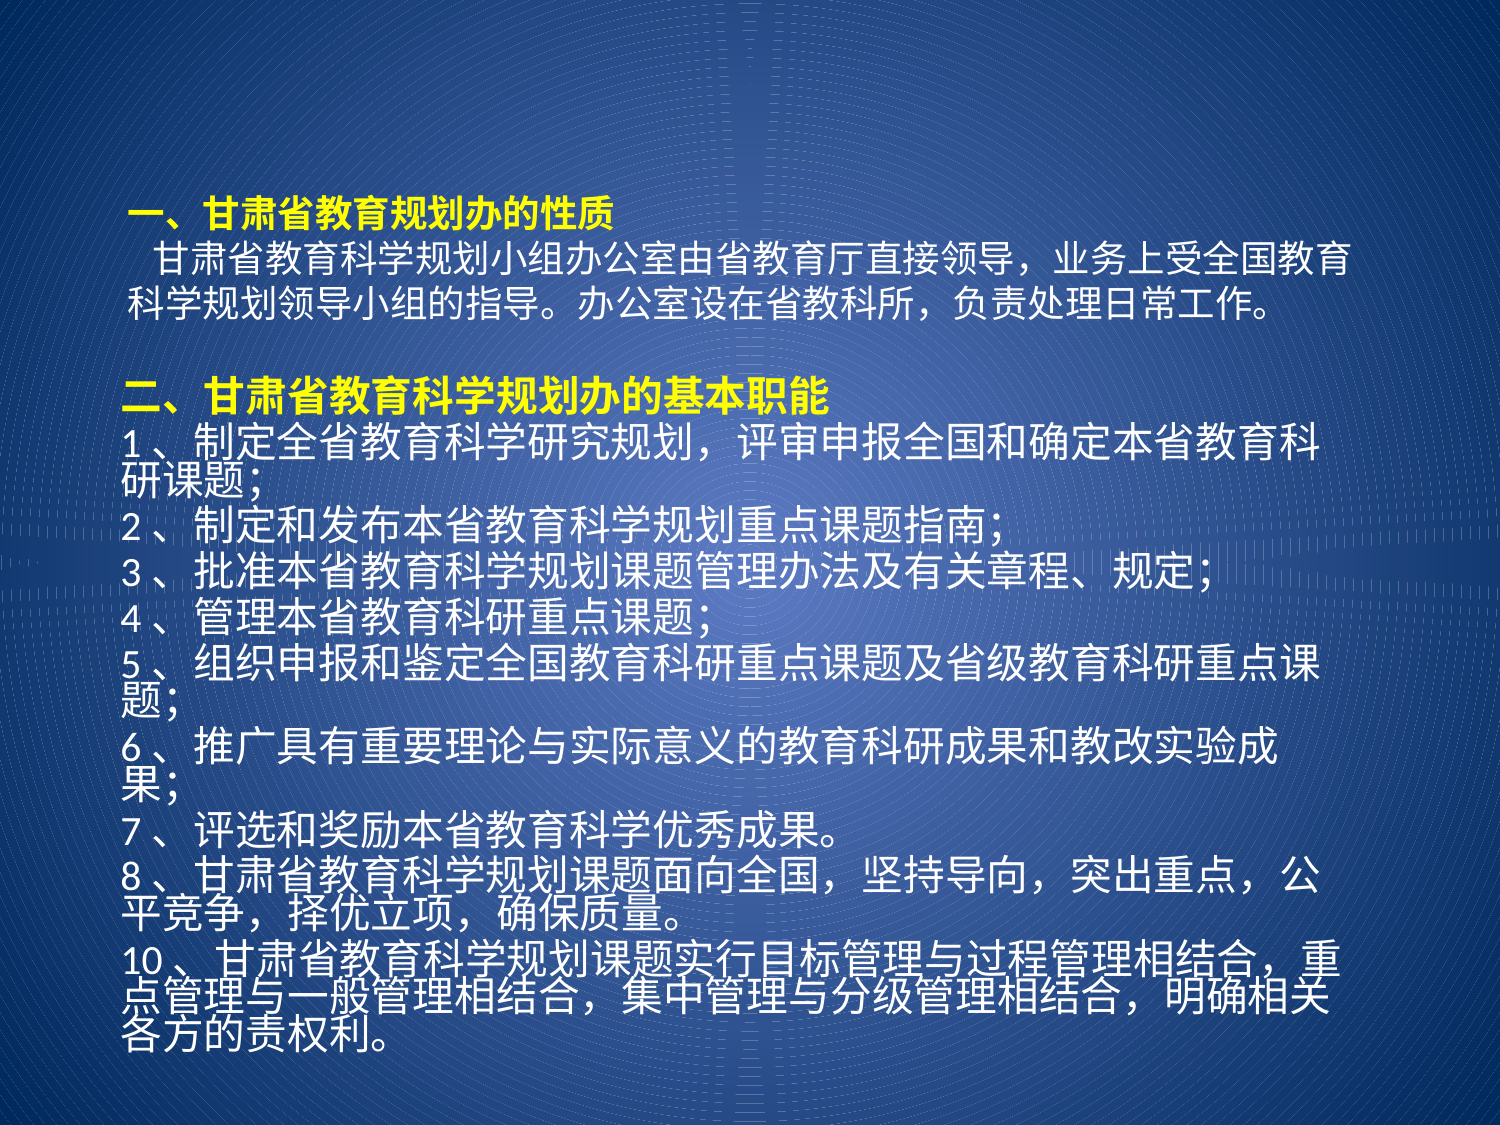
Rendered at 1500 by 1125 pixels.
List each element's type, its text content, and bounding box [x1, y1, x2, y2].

title 一、甘肃省教育规划办的性质 甘肃省教育科学规划小组办公室由省教育厅直接领导，业务上受全国教育科学规划领导小组的指导。办公室设在省教科所，负责处理日常工作。 [112, 105, 1388, 591]
subtitle 二、甘肃省教育科学规划办的基本职能 1、制定全省教育科学研究规划，评审申报全国和确定本省教育科研课题； 2、制定和发布本省教育科学规划重点课题指南； 3、批准本省教育科学规划课题管理办法及有关章程、规定； 4、管理本省教育科研重点课题； 5、组织申报和鉴定全国教育科研重点课题及省级教育科研重点课题； 6、推广具有重要理论与实际意义的教育科研成果和教改实验成果； 7、评选和奖励本省教育科学优秀成果。 8、甘肃省教育科学规划课题面向全国，坚持导向，突出重点，公平竞争，择优立项，确保质量。 10、甘肃省教育科学规划课题实行目标管理与过程管理相结合，重点管理与一般管理相结合，集中管理与分级管理相结合，明确相关各方的责权利。 [105, 374, 1372, 985]
